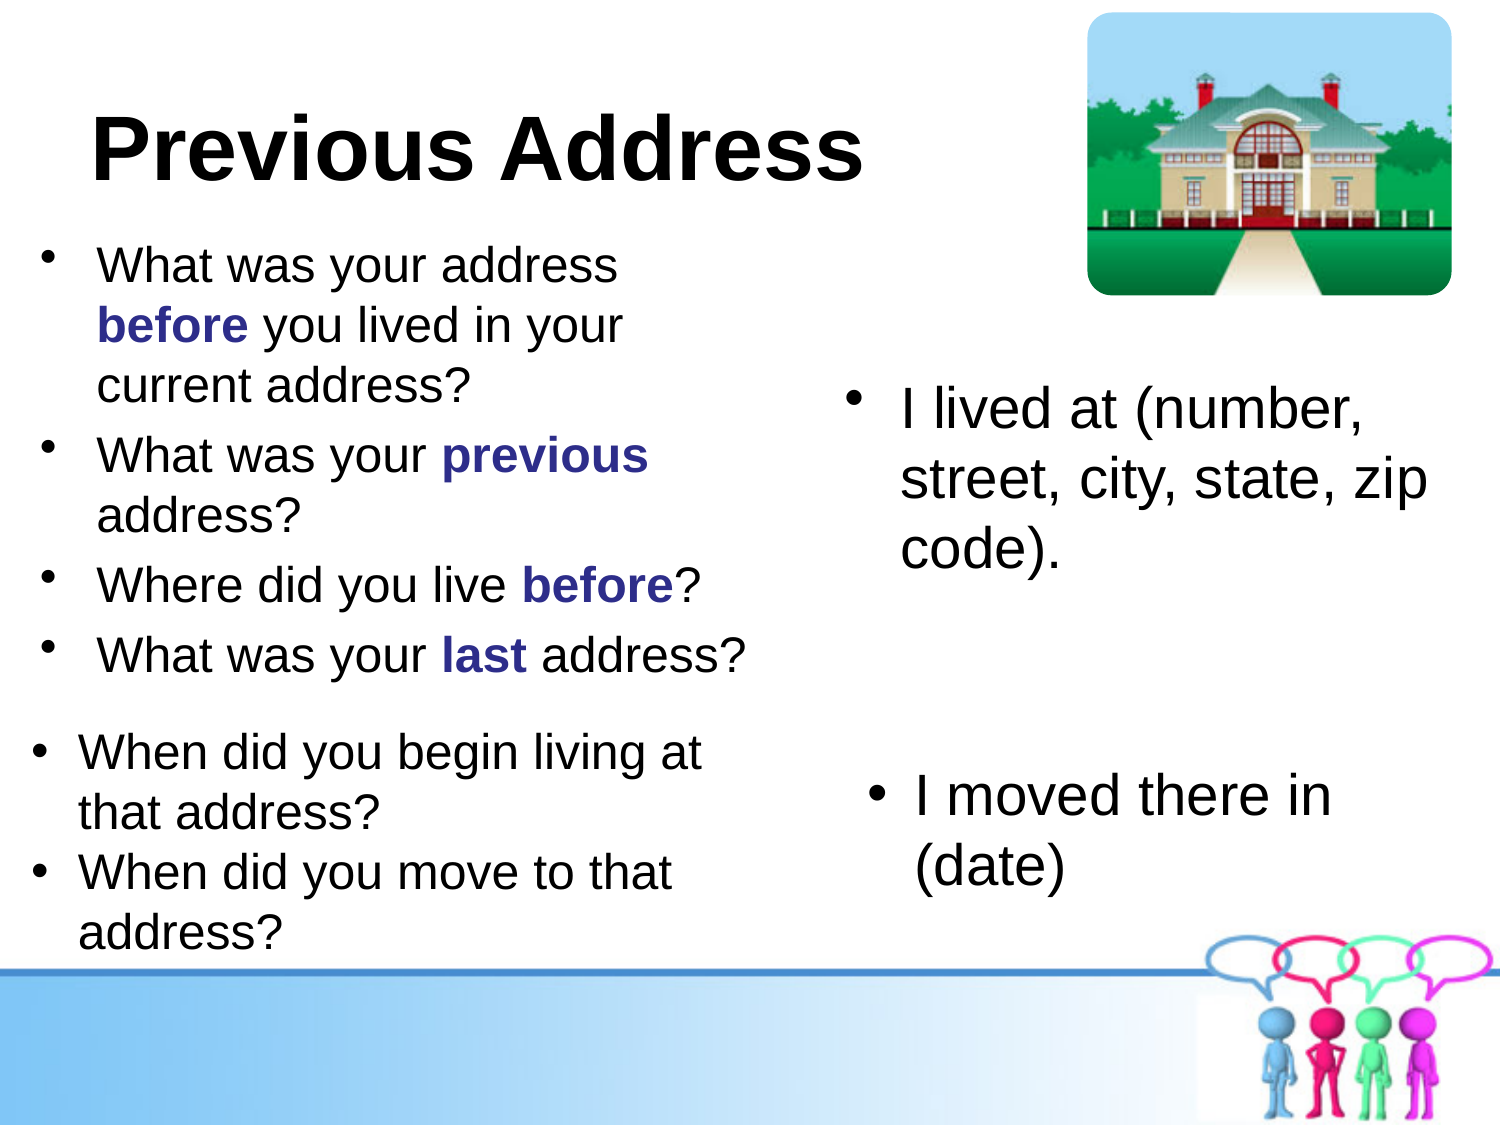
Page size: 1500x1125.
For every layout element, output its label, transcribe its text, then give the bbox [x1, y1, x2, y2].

list I lived at (number, street, city, state, zip code). [829, 362, 1452, 575]
text_box When did you begin living at that address? When did you move to that address? [16, 712, 767, 968]
picture [0, 0, 1500, 1125]
title Previous Address [75, 50, 1082, 238]
text_box I moved there in (date) [852, 749, 1438, 905]
list What was your address before you lived in your current address? What was your previous address? Where did you live before? What was your last address? [24, 224, 800, 663]
